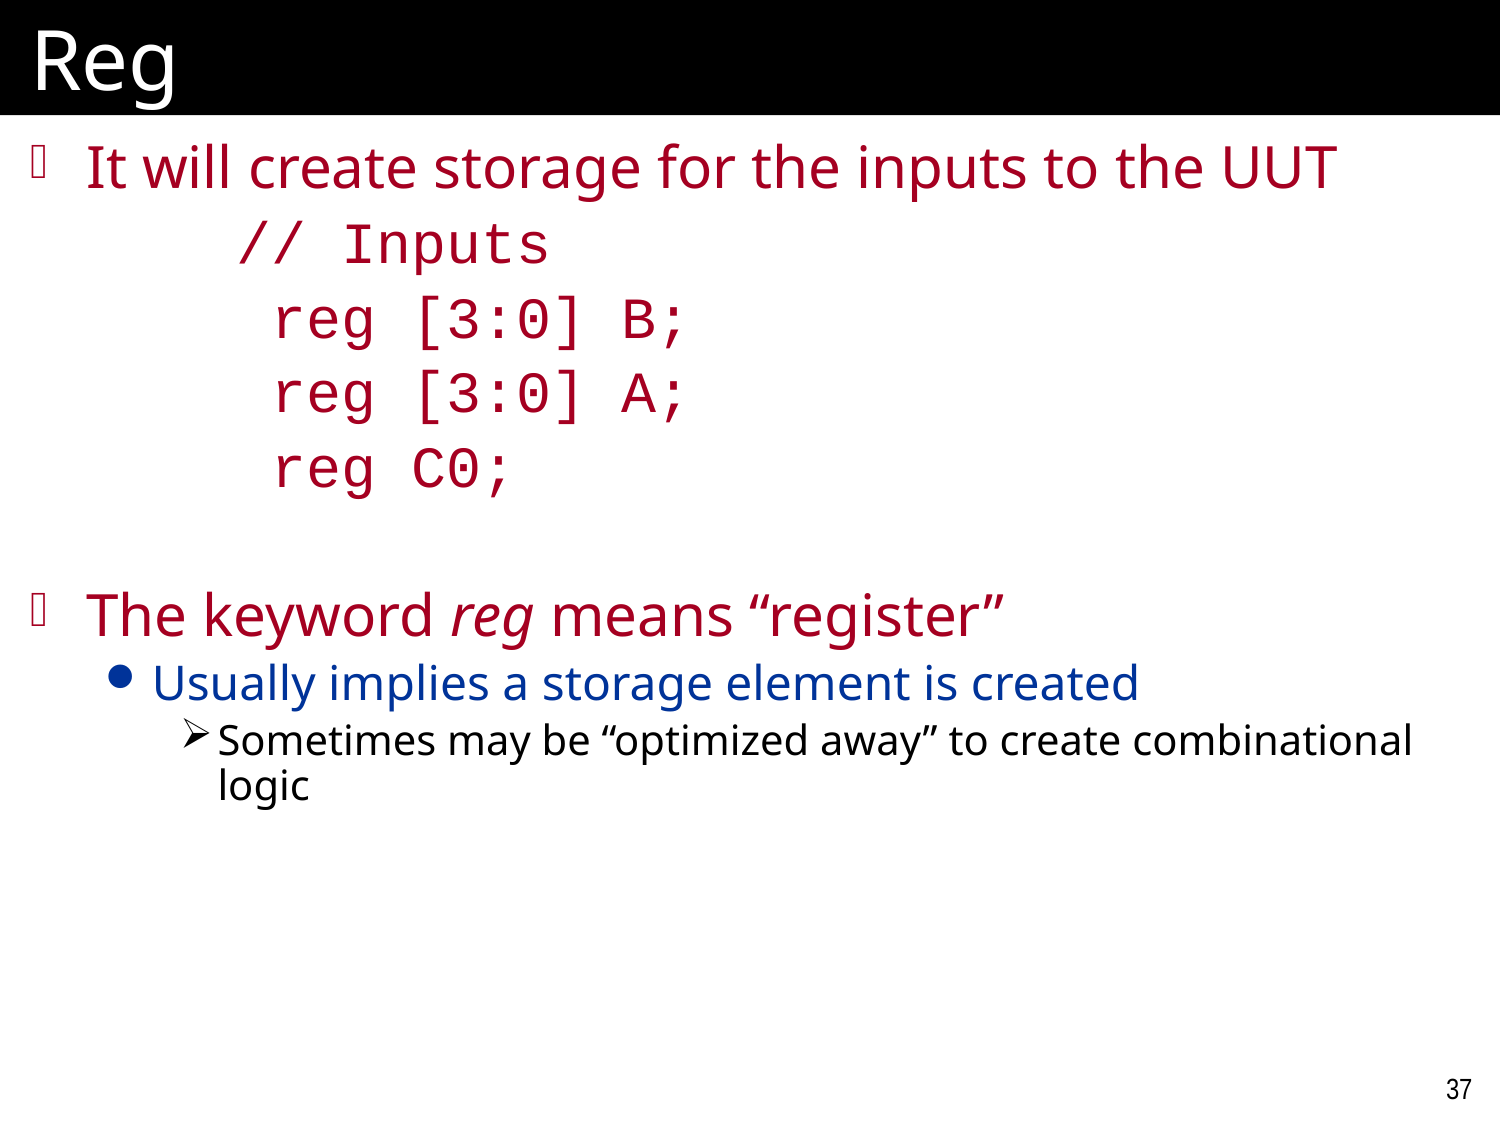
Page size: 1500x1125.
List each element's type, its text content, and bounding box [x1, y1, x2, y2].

list It will create storage for the inputs to the UUT // Inputs reg [3:0] B; reg [3:0] A; reg C0; The keyword reg means “register” Usually implies a storage element is created Sometimes may be “optimized away” to create combinational logic [0, 115, 1500, 1125]
title Reg [0, 0, 1500, 115]
